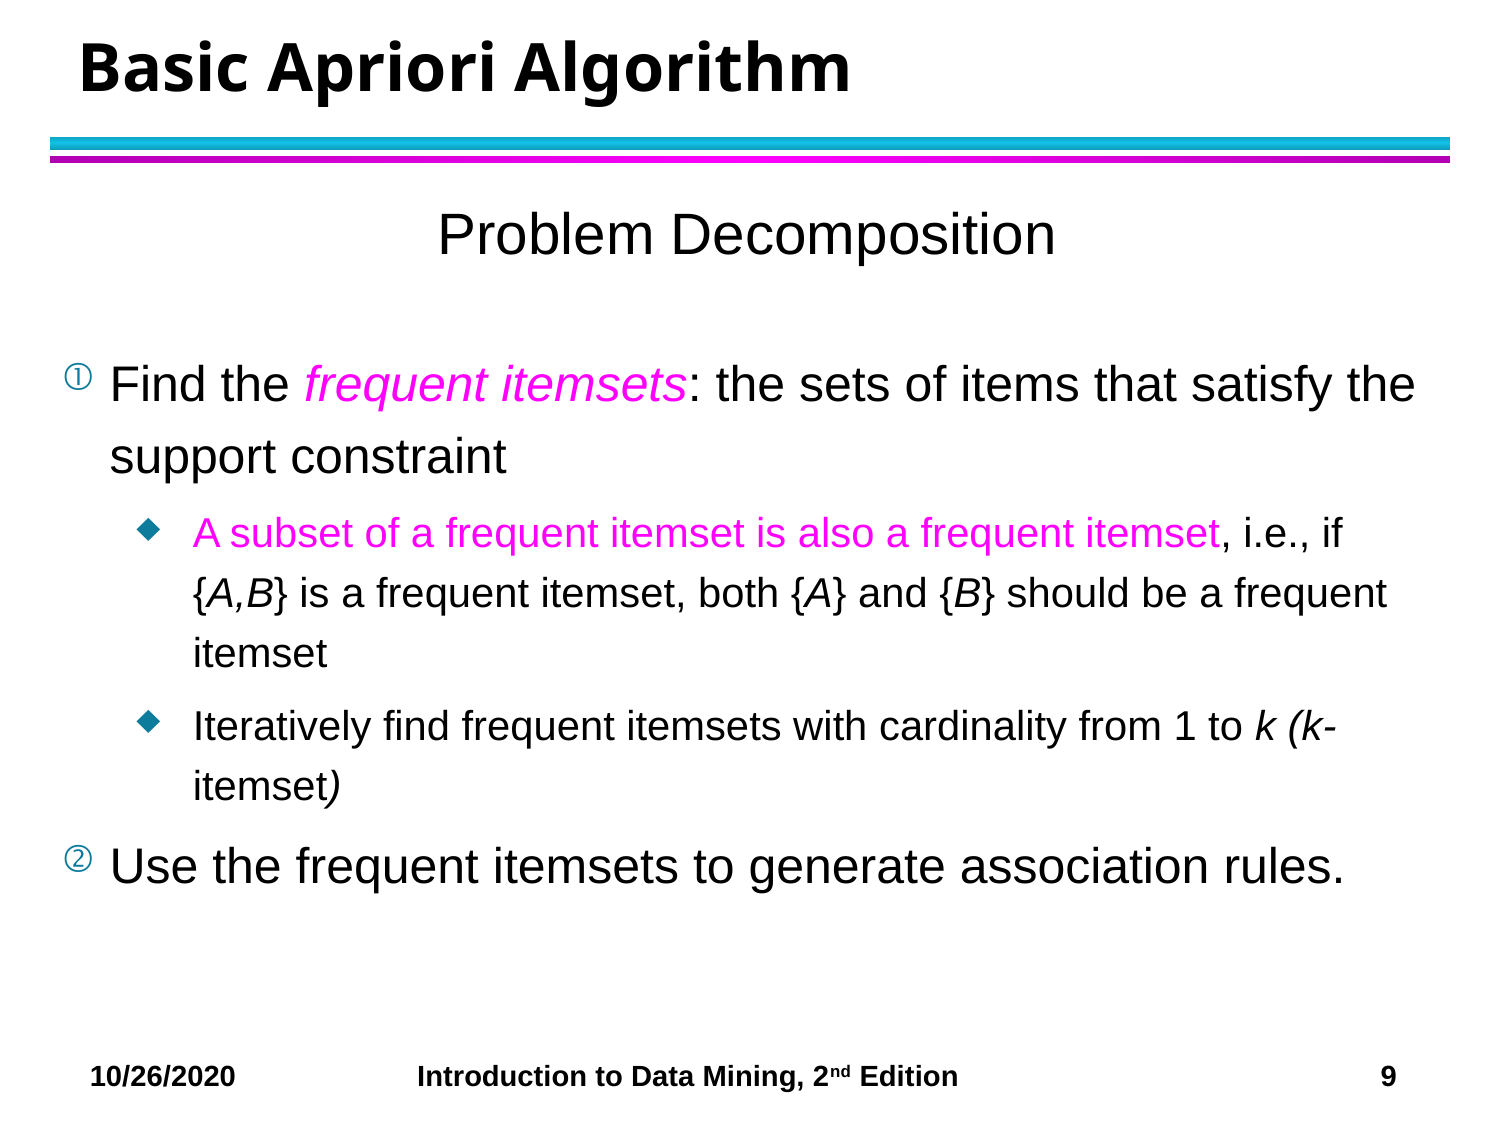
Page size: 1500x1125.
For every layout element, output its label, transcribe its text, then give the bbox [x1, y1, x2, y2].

title Basic Apriori Algorithm [62, 24, 1421, 113]
list Problem Decomposition Find the frequent itemsets: the sets of items that satisfy the support constraint A subset of a frequent itemset is also a frequent itemset, i.e., if {A,B} is a frequent itemset, both {A} and {B} should be a frequent itemset Iteratively find frequent itemsets with cardinality from 1 to k (k-itemset) Use the frequent itemsets to generate association rules. [46, 174, 1448, 1025]
